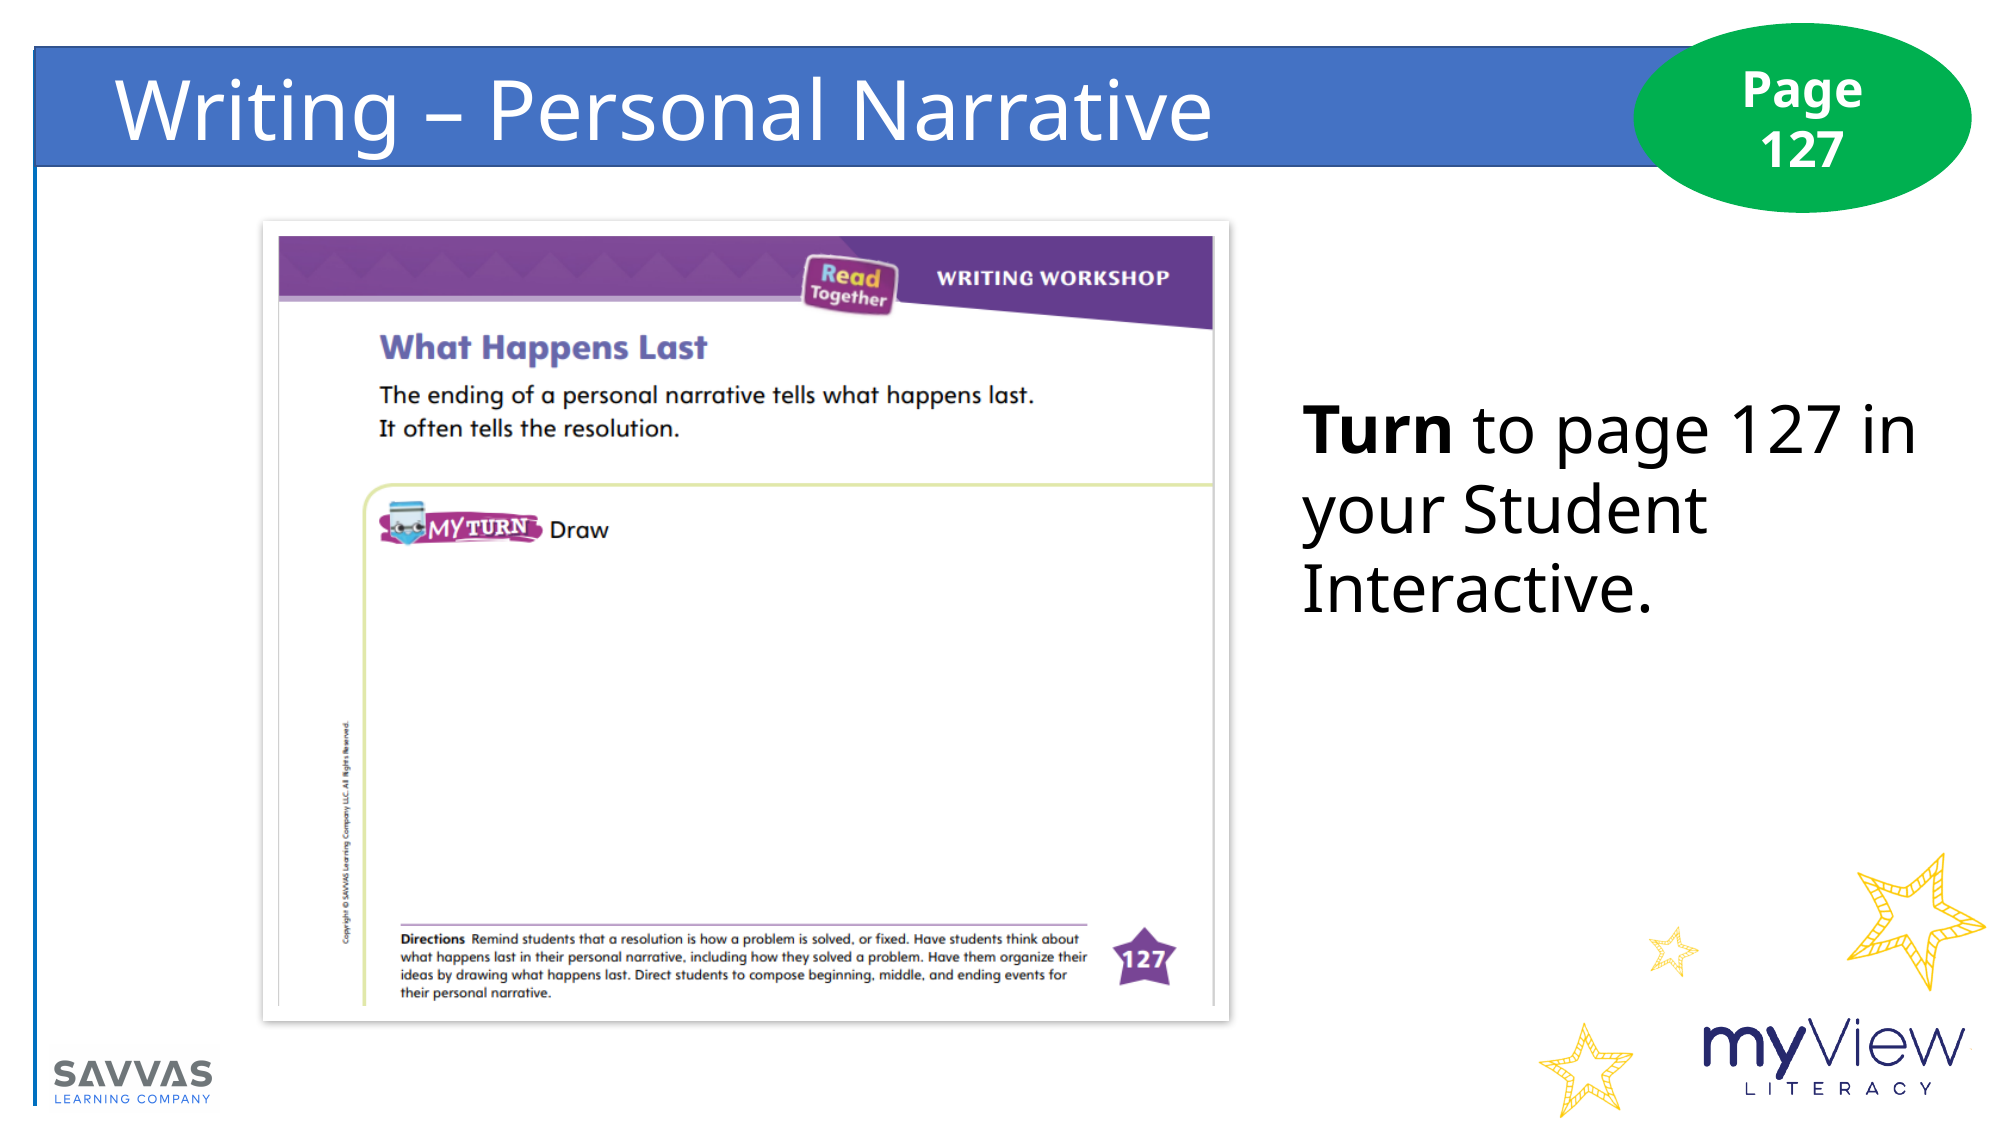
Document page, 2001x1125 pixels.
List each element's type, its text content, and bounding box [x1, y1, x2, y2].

text_box Turn to page 127 in your Student Interactive. [1287, 378, 2000, 634]
text_box Page 127 [1633, 23, 1972, 213]
picture [1509, 814, 2000, 1125]
picture [48, 1043, 220, 1113]
picture [277, 235, 1215, 1007]
text_box Writing – Personal Narrative [34, 46, 1690, 167]
